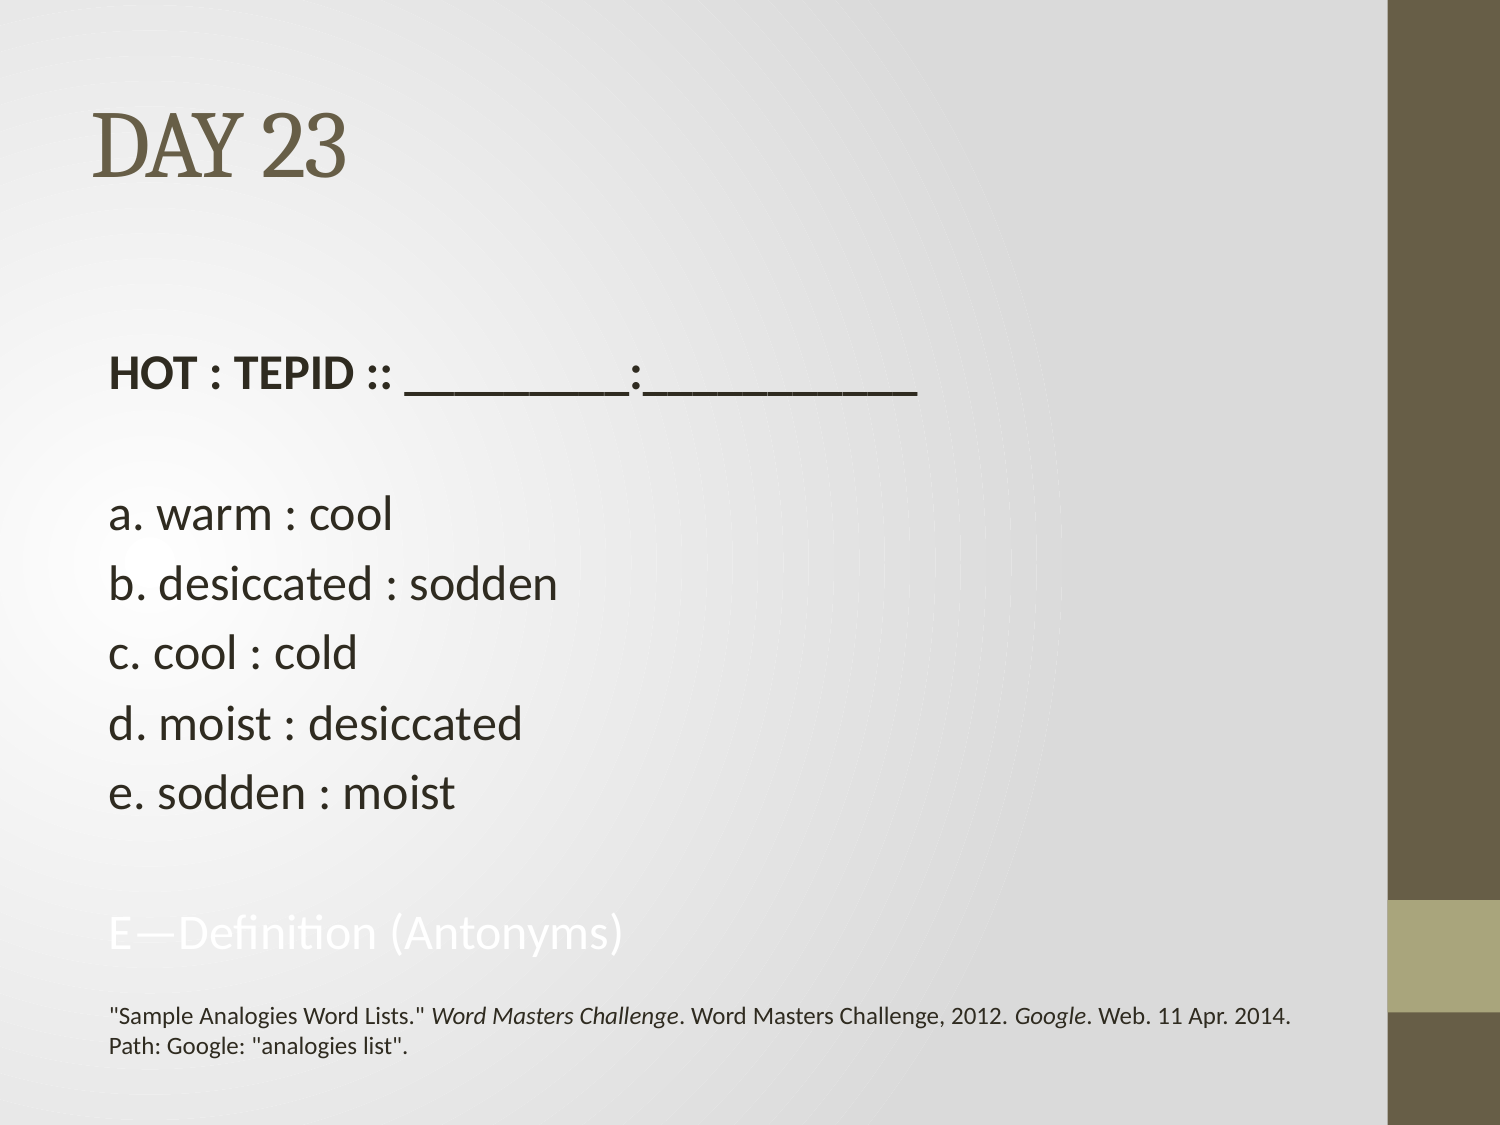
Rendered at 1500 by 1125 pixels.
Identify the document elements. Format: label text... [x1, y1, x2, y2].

list HOT : TEPID :: _________:___________ a. warm : cool b. desiccated : sodden c. cool : cold d. moist : desiccated e. sodden : moist E—Definition (Antonyms) "Sample Analogies Word Lists." Word Masters Challenge. Word Masters Challenge, 2012. Google. Web. 11 Apr. 2014. Path: Google: "analogies list". [75, 262, 1325, 1068]
title DAY 23 [75, 45, 1325, 233]
